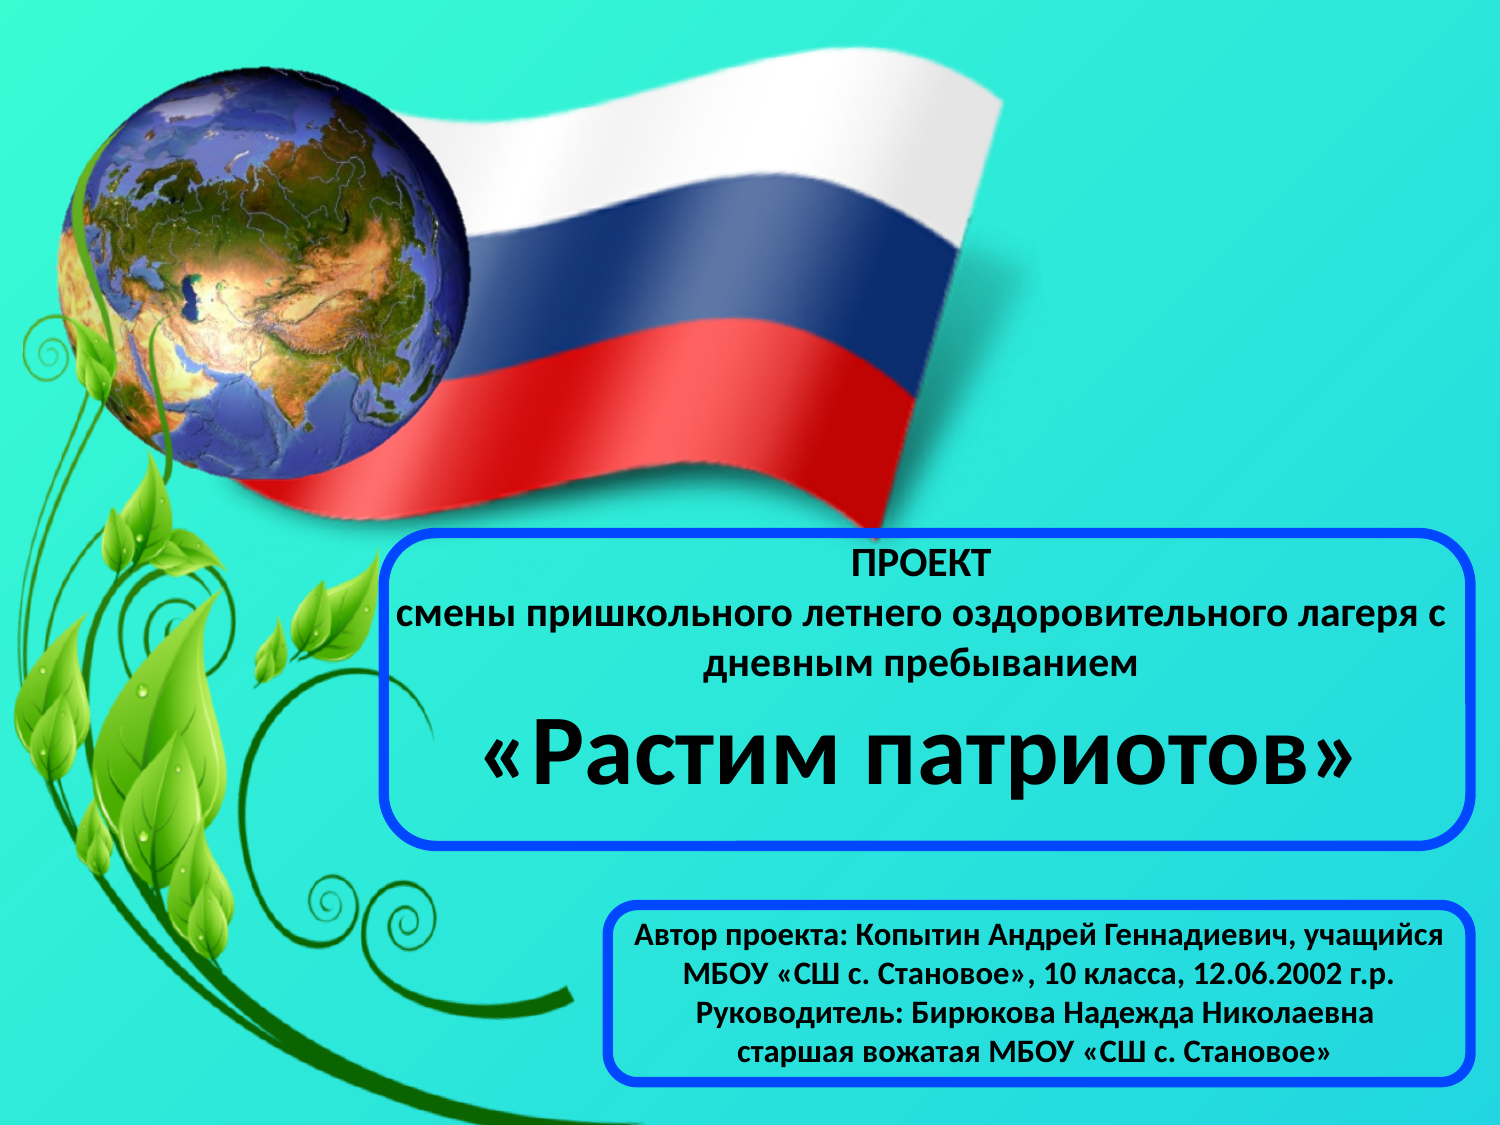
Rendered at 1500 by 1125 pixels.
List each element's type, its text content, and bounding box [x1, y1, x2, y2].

picture [0, 0, 1081, 1125]
subtitle Автор проекта: Копытин Андрей Геннадиевич, учащийся МБОУ «СШ с. Становое», 10 класса, 12.06.2002 г.р. Руководитель: Бирюкова Надежда Николаевна старшая вожатая МБОУ «СШ с. Становое» [608, 905, 1471, 1083]
title ПРОЕКТ смены пришкольного летнего оздоровительного лагеря с дневным пребыванием «Растим патриотов» [371, 527, 1471, 846]
